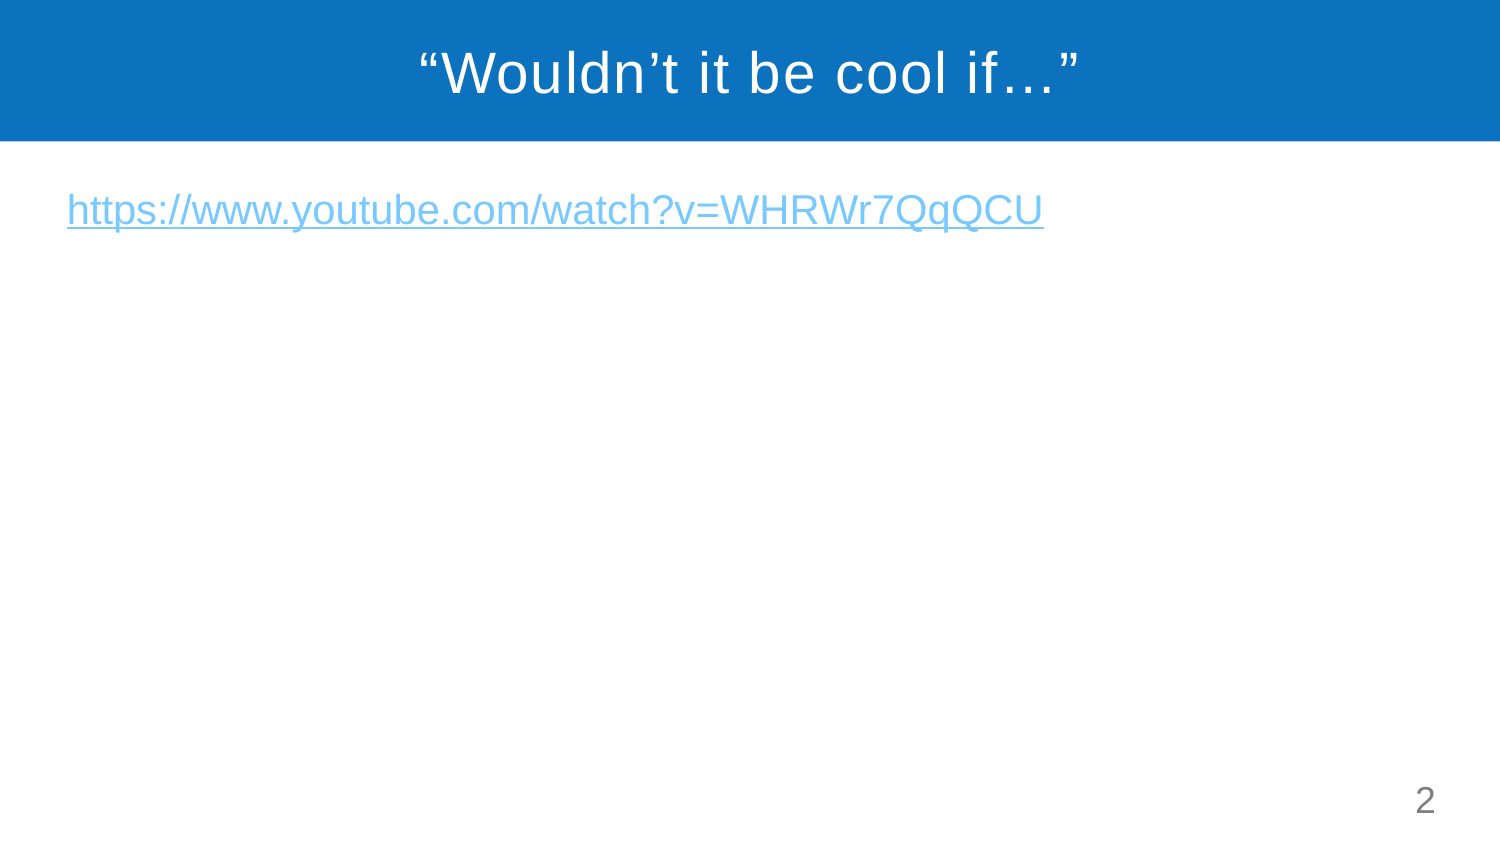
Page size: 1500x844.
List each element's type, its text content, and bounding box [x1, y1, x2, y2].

text_box 2 [1400, 768, 1490, 829]
list https://www.youtube.com/watch?v=WHRWr7QqQCU [51, 175, 1455, 791]
title “Wouldn’t it be cool if…” [0, 0, 1500, 142]
